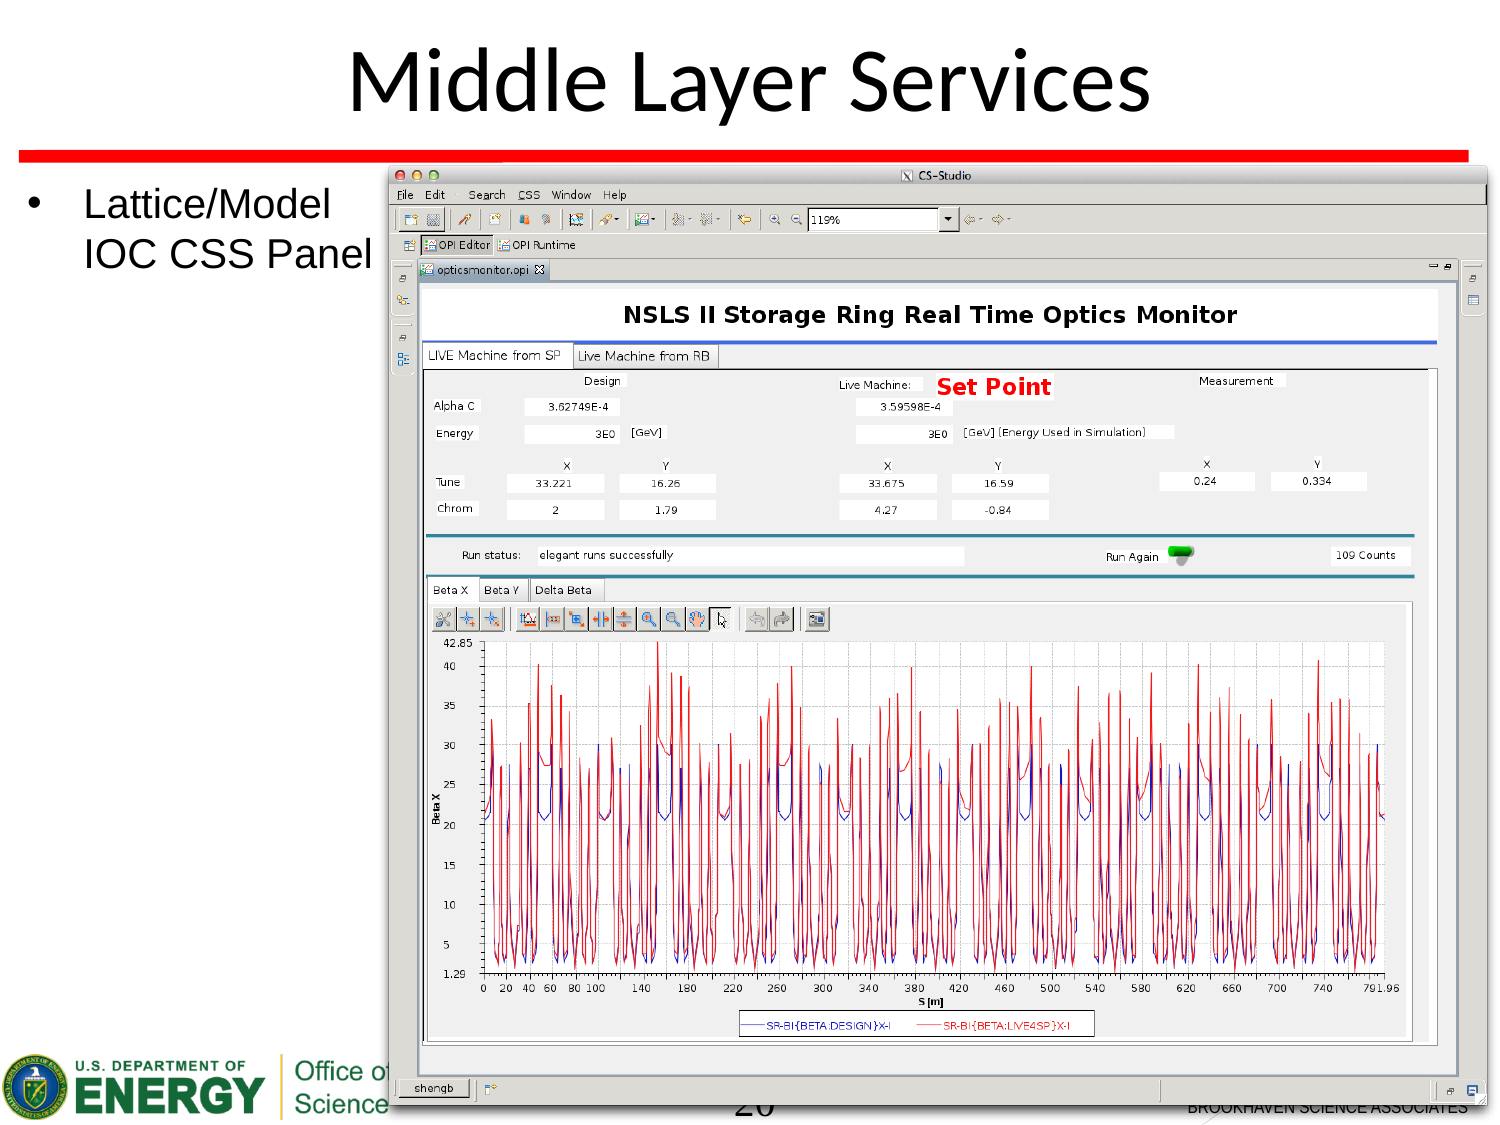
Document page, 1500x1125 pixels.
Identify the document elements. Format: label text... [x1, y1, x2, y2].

picture [2, 159, 1500, 1125]
title Middle Layer Services [0, 0, 1500, 149]
list Lattice/Model IOC CSS Panel [11, 169, 369, 1039]
